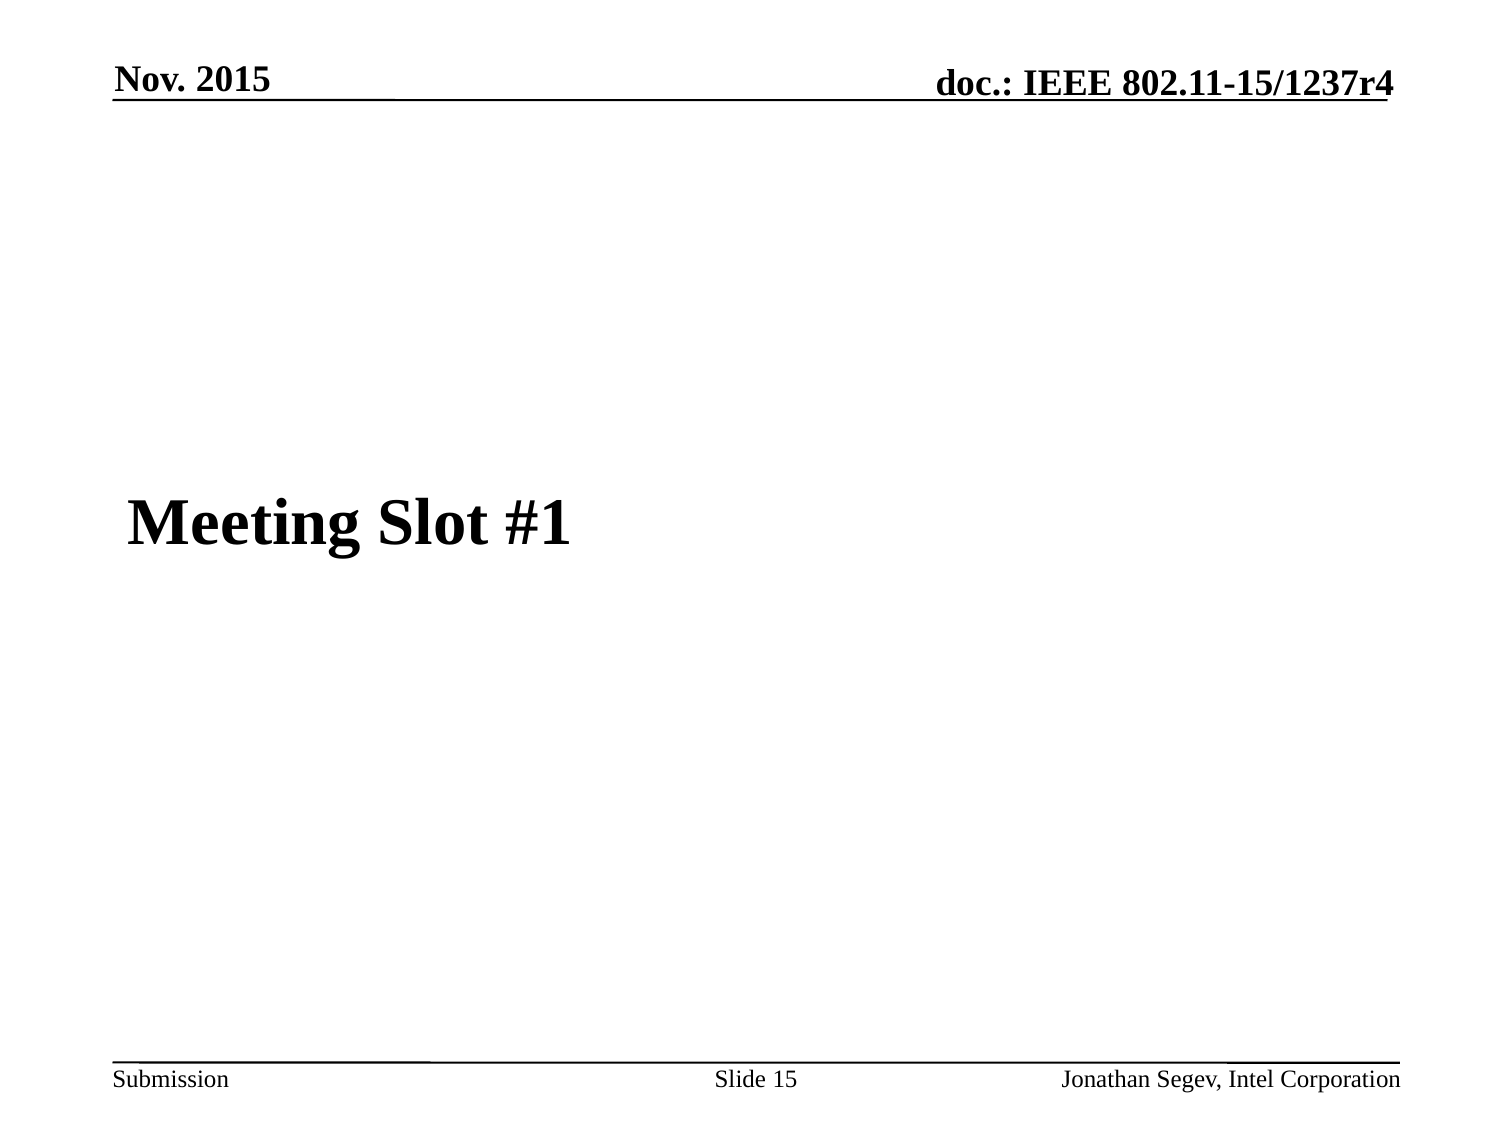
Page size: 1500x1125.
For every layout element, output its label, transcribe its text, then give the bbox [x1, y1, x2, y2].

slide_number Slide 15 [712, 1061, 800, 1123]
footer Jonathan Segev, Intel Corporation [878, 1061, 1402, 1093]
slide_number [114, 54, 423, 100]
list Meeting Slot #1 [112, 324, 1388, 1000]
